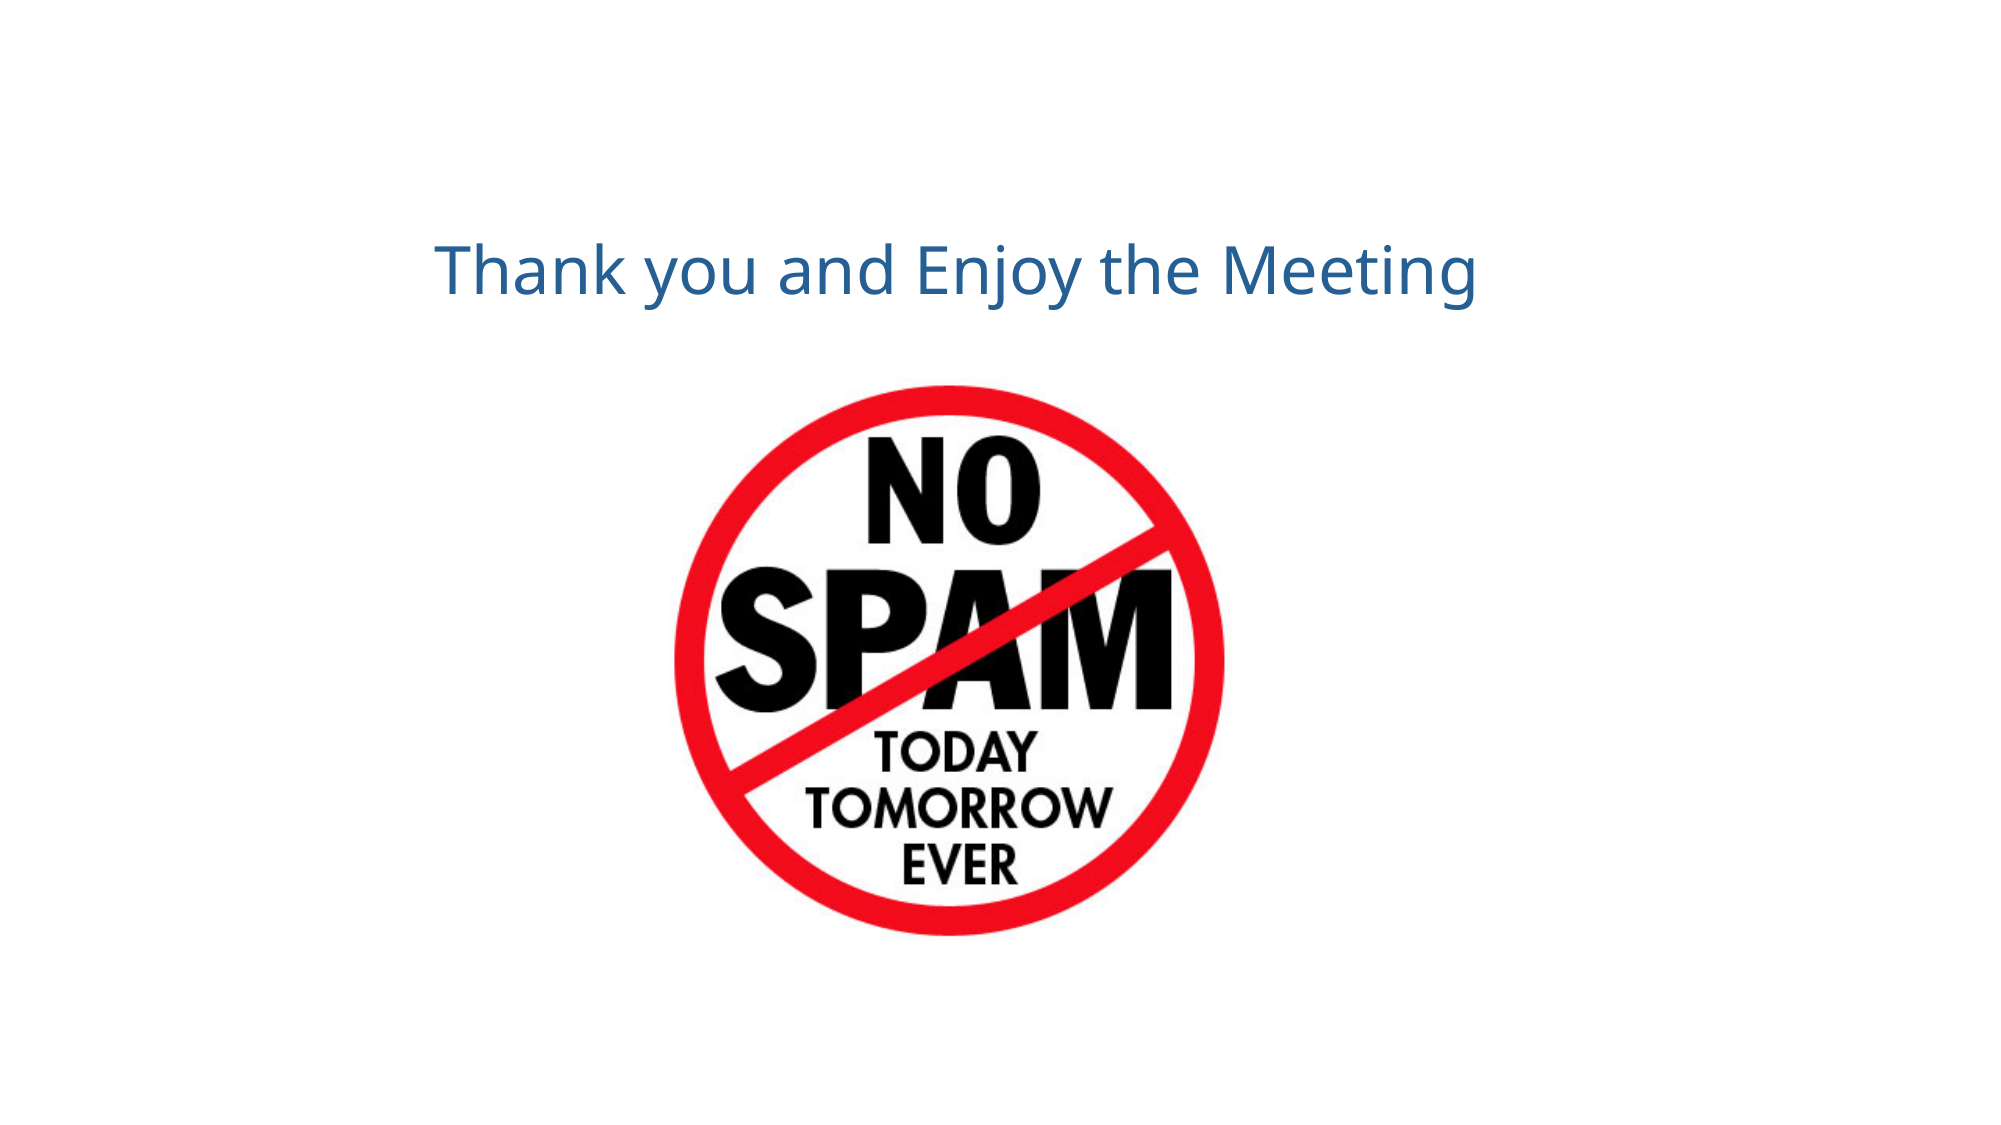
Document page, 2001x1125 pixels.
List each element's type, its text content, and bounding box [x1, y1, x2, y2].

text_box Thank you and Enjoy the Meeting [354, 213, 1561, 316]
picture [645, 353, 1271, 969]
